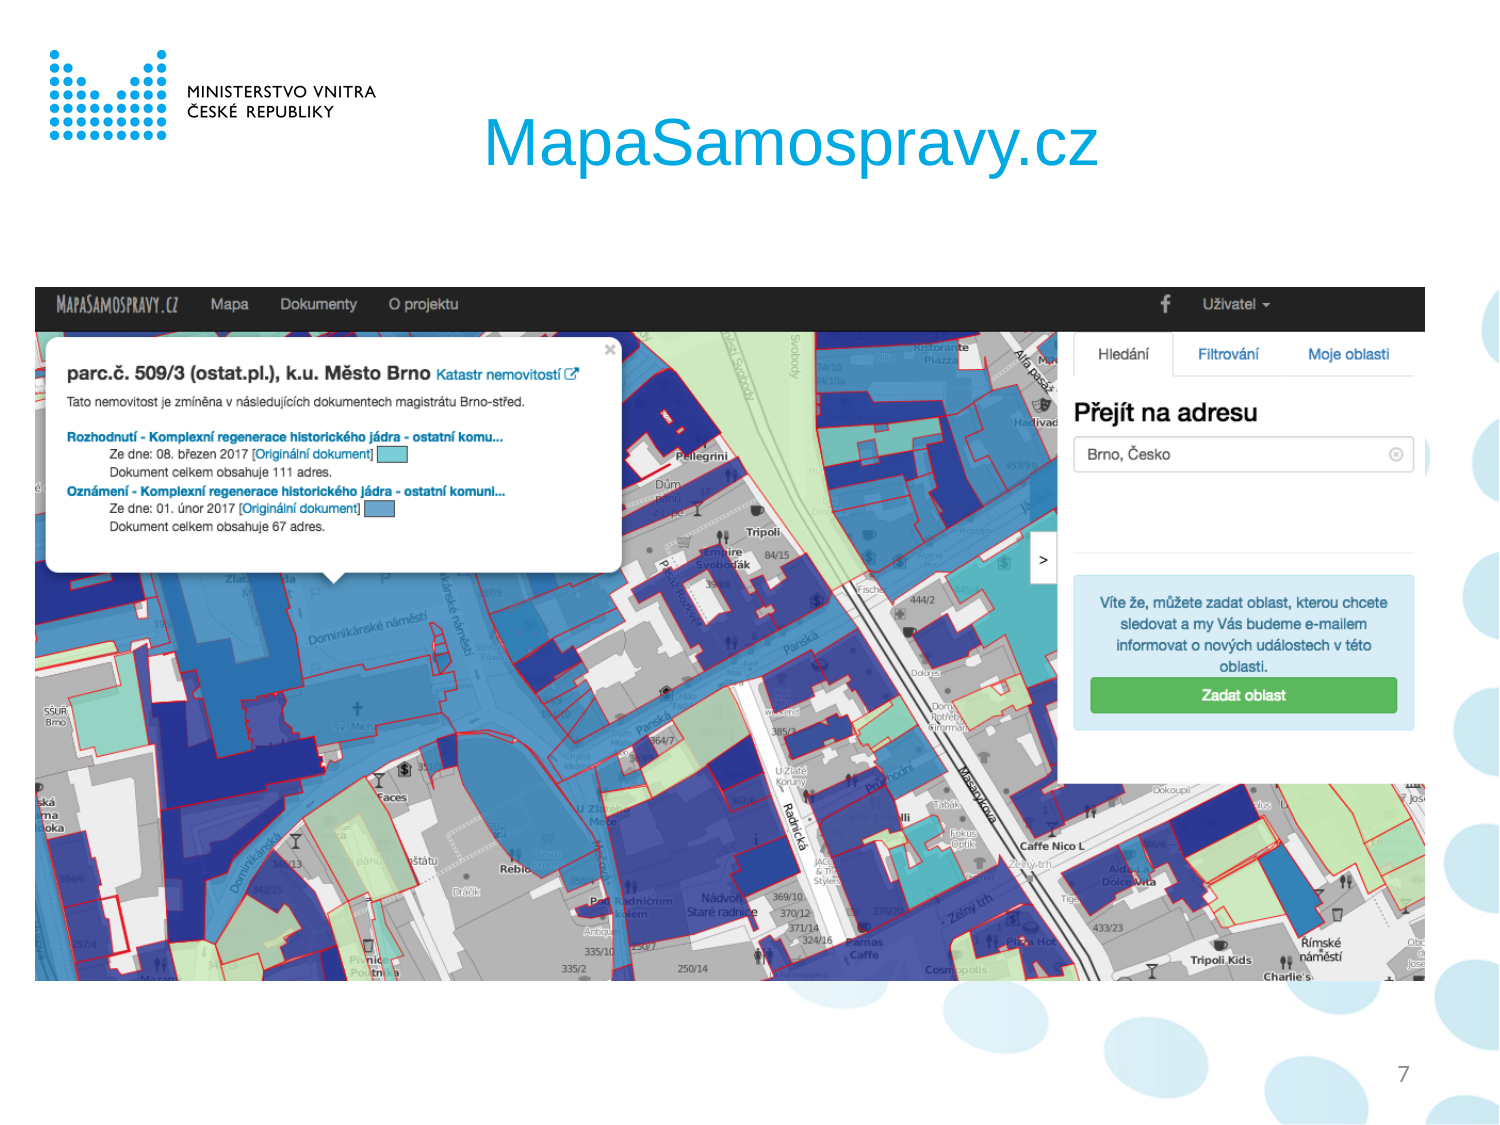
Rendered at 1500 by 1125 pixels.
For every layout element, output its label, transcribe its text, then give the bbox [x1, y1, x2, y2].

slide_number 7 [1074, 1042, 1425, 1103]
picture [0, 0, 1500, 1125]
title MapaSamospravy.cz [468, 45, 1425, 233]
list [34, 286, 1426, 981]
